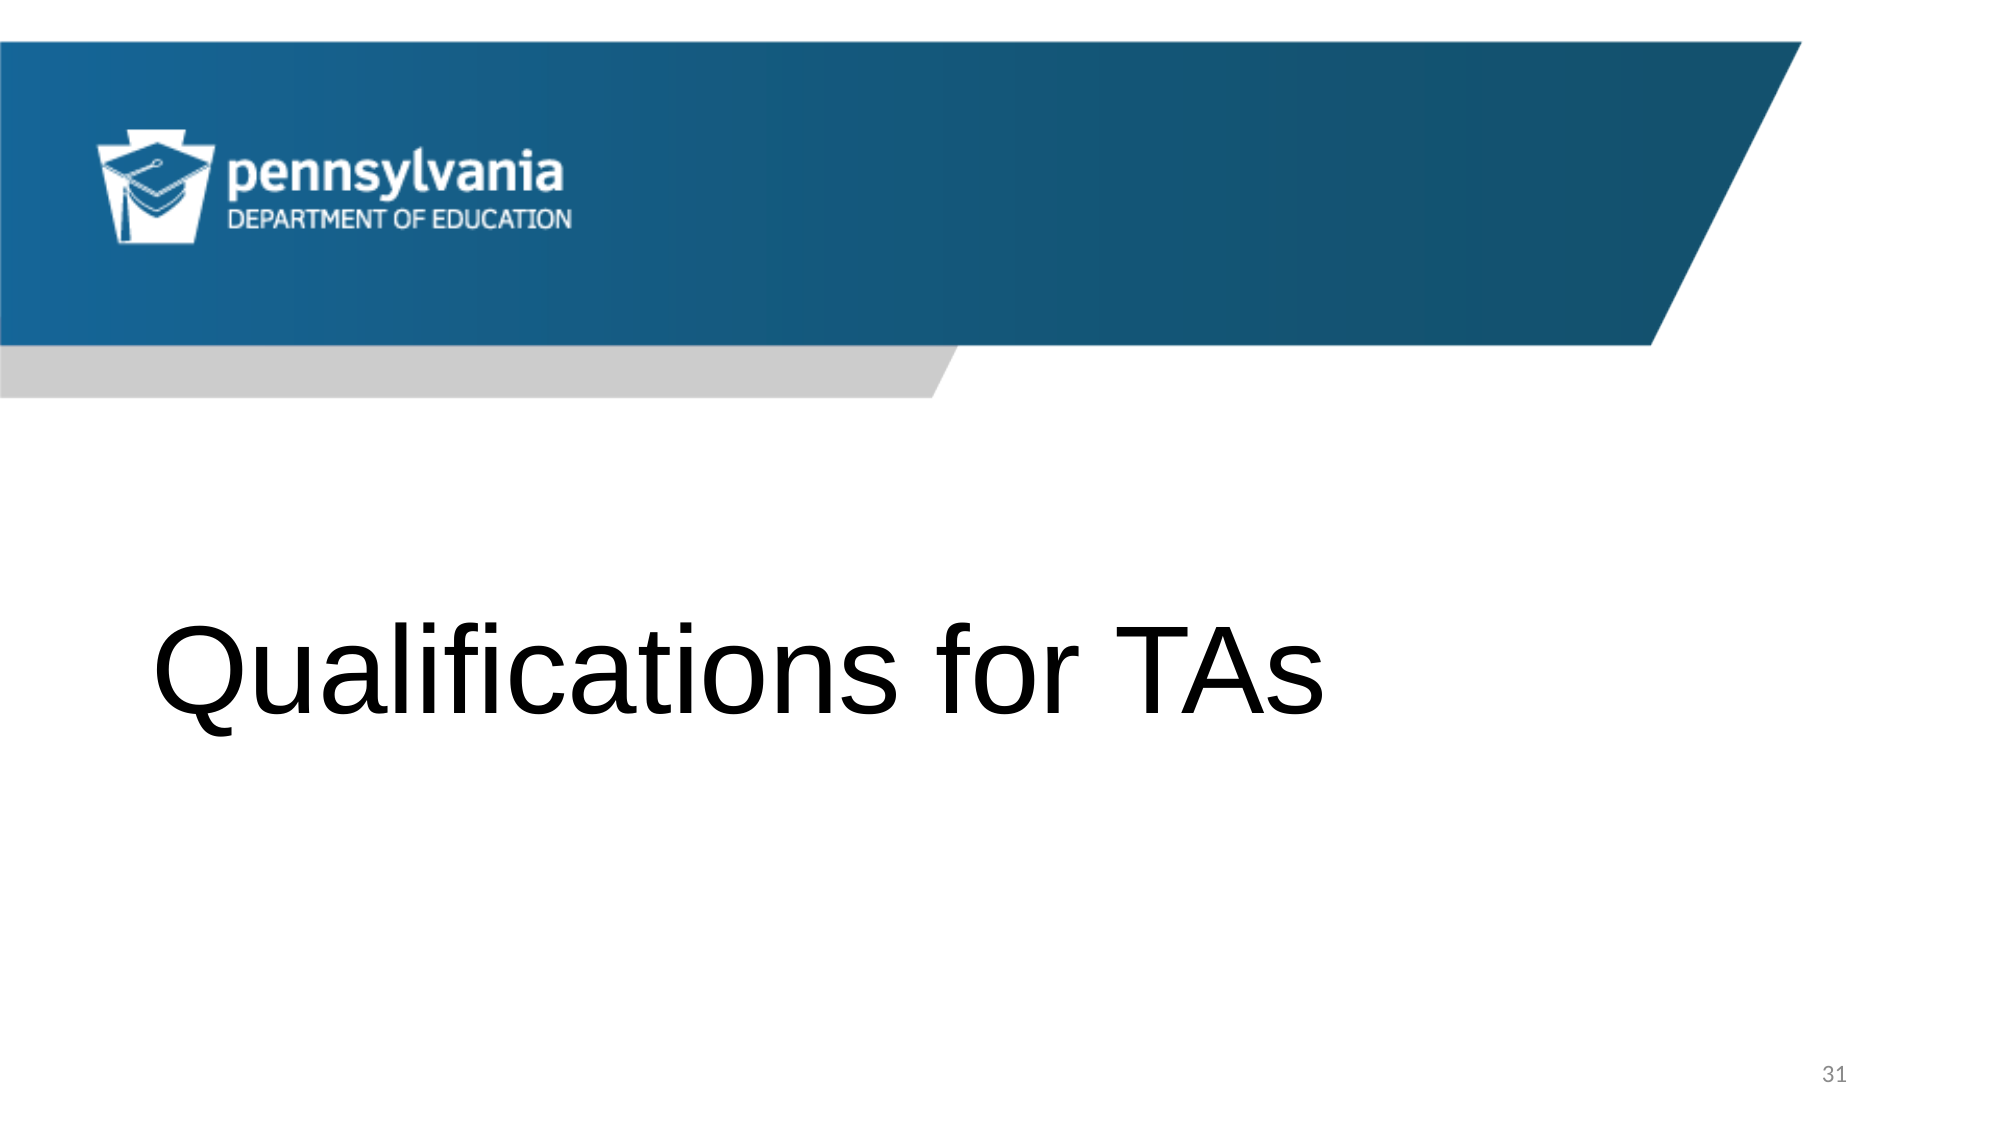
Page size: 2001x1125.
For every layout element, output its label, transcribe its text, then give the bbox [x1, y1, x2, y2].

slide_number 31 [1412, 1042, 1863, 1103]
title Qualifications for TAs [136, 280, 1862, 749]
picture [0, 24, 2000, 416]
